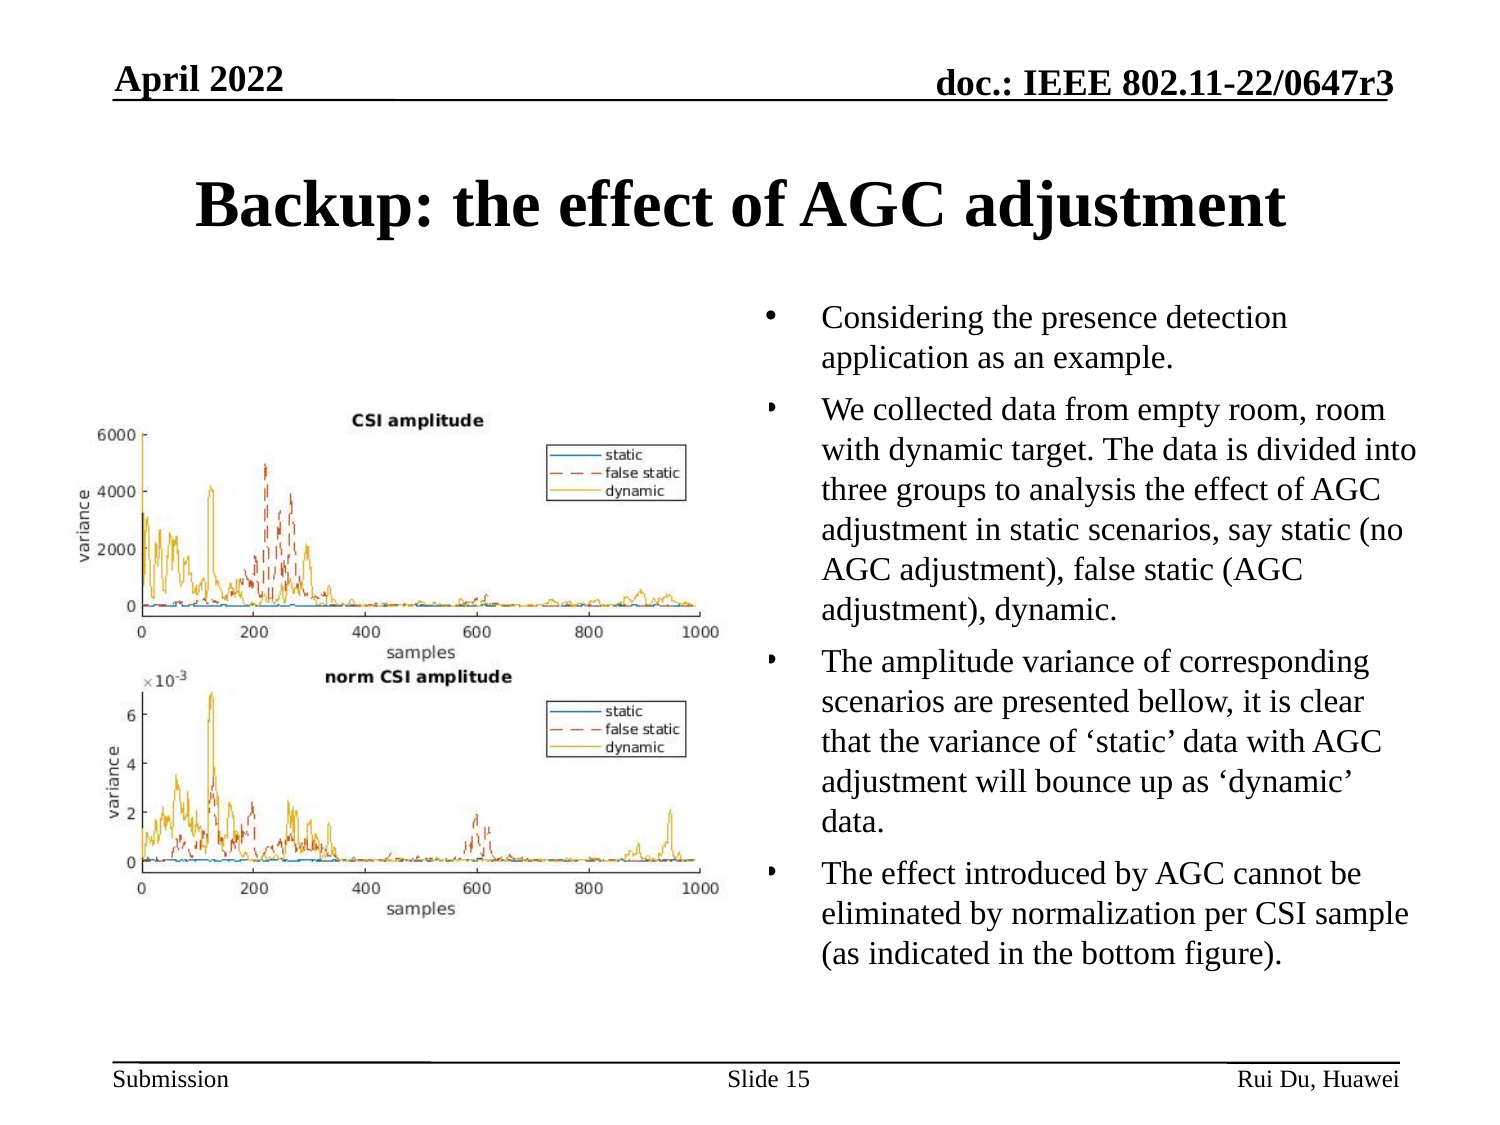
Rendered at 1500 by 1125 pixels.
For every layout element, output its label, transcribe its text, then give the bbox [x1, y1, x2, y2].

list Considering the presence detection application as an example. We collected data from empty room, room with dynamic target. The data is divided into three groups to analysis the effect of AGC adjustment in static scenarios, say static (no AGC adjustment), false static (AGC adjustment), dynamic. The amplitude variance of corresponding scenarios are presented bellow, it is clear that the variance of ‘static’ data with AGC adjustment will bounce up as ‘dynamic’ data. The effect introduced by AGC cannot be eliminated by normalization per CSI sample (as indicated in the bottom figure). [749, 286, 1435, 1002]
picture [47, 393, 769, 935]
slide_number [114, 54, 423, 100]
title Backup: the effect of AGC adjustment [112, 112, 1388, 288]
slide_number Slide 15 [702, 1061, 835, 1123]
